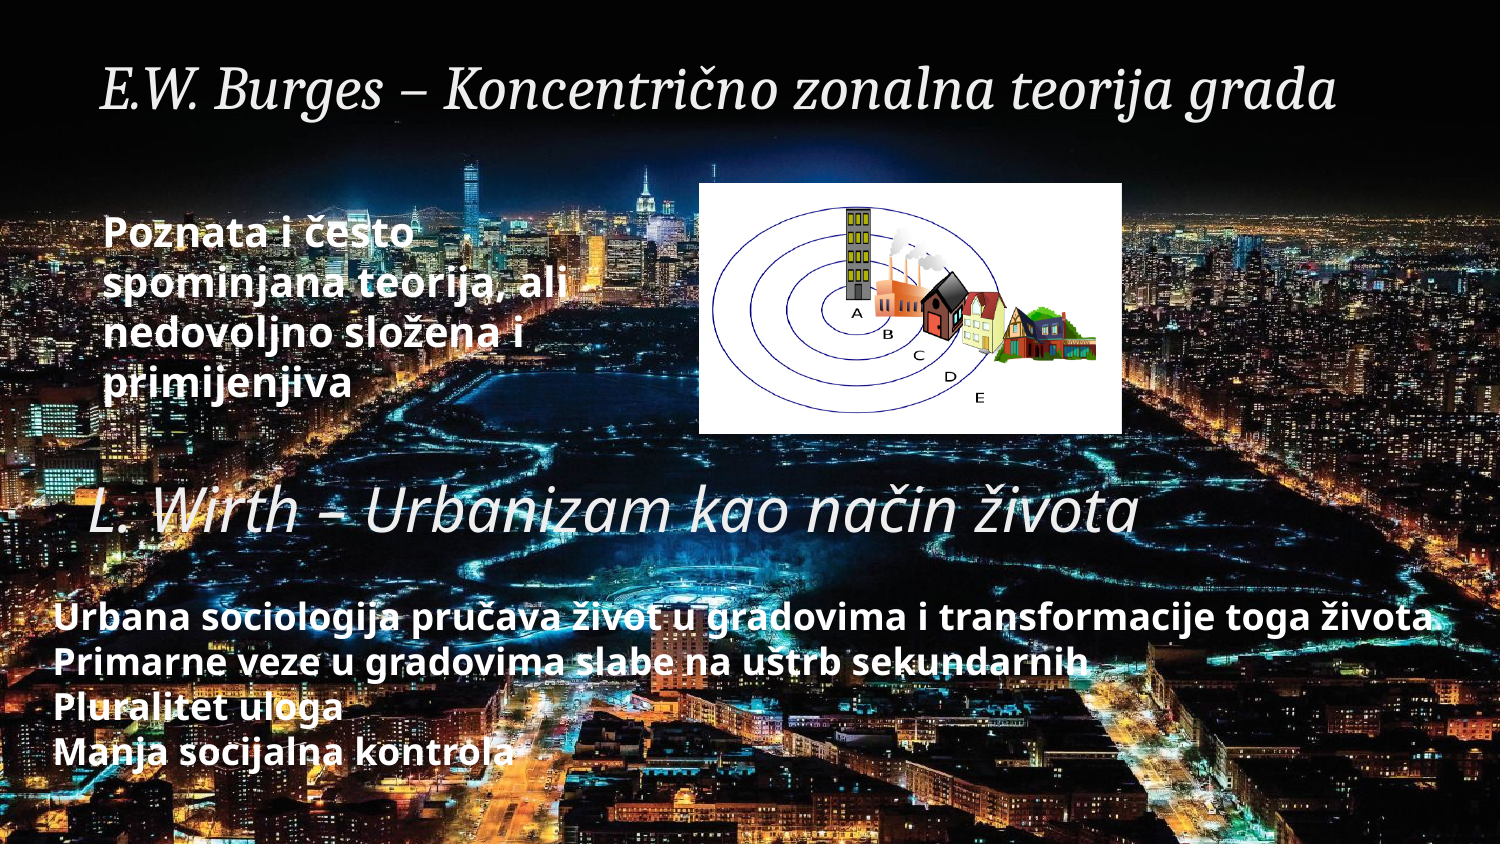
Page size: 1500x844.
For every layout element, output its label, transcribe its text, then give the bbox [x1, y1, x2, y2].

text_box Poznata i često spominjana teorija, ali nedovoljno složena i primijenjiva [87, 198, 650, 414]
text_box E.W. Burges – Koncentrično zonalna teorija grada [99, 46, 1500, 122]
title L. Wirth – Urbanizam kao način života [87, 469, 1500, 546]
picture [0, 0, 1500, 844]
text_box Urbana sociologija pručava život u gradovima i transformacije toga života Primarne veze u gradovima slabe na uštrb sekundarnih Pluralitet uloga Manja socijalna kontrola [37, 585, 1463, 780]
